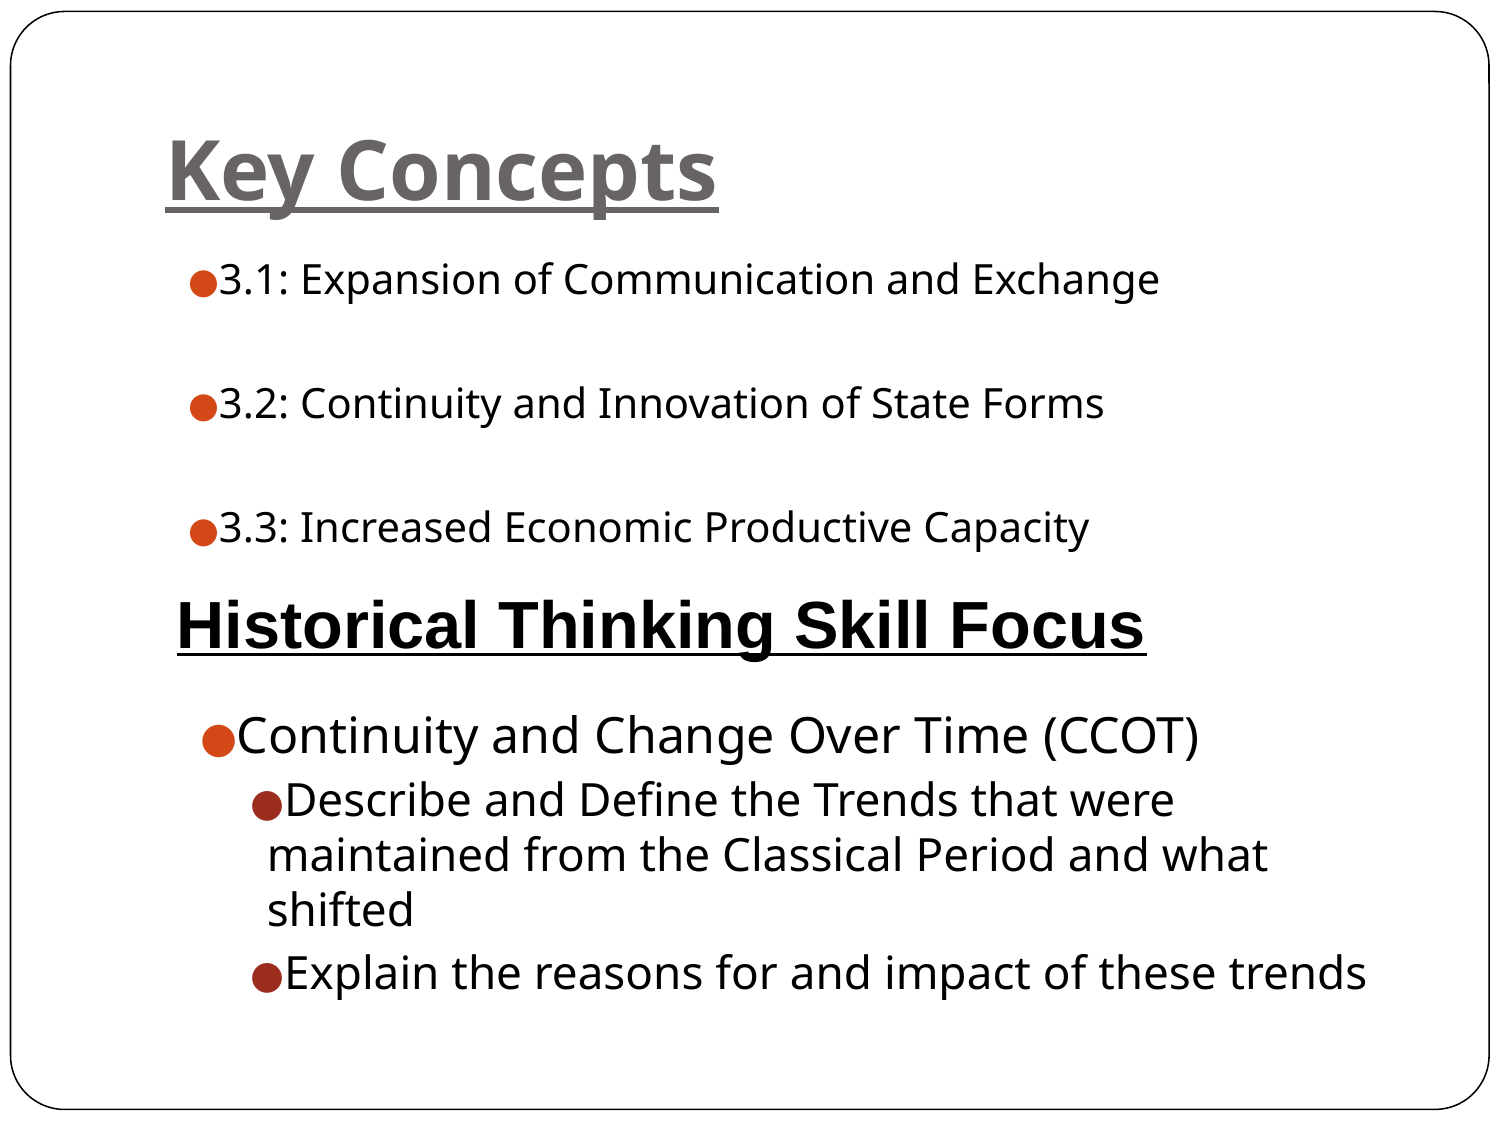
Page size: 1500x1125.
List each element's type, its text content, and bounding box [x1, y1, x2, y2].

list 3.1: Expansion of Communication and Exchange 3.2: Continuity and Innovation of State Forms 3.3: Increased Economic Productive Capacity [150, 237, 1425, 625]
text_box Continuity and Change Over Time (CCOT) Describe and Define the Trends that were maintained from the Classical Period and what shifted Explain the reasons for and impact of these trends [161, 688, 1437, 938]
text_box Historical Thinking Skill Focus [161, 574, 1362, 670]
title Key Concepts [150, 45, 1425, 233]
